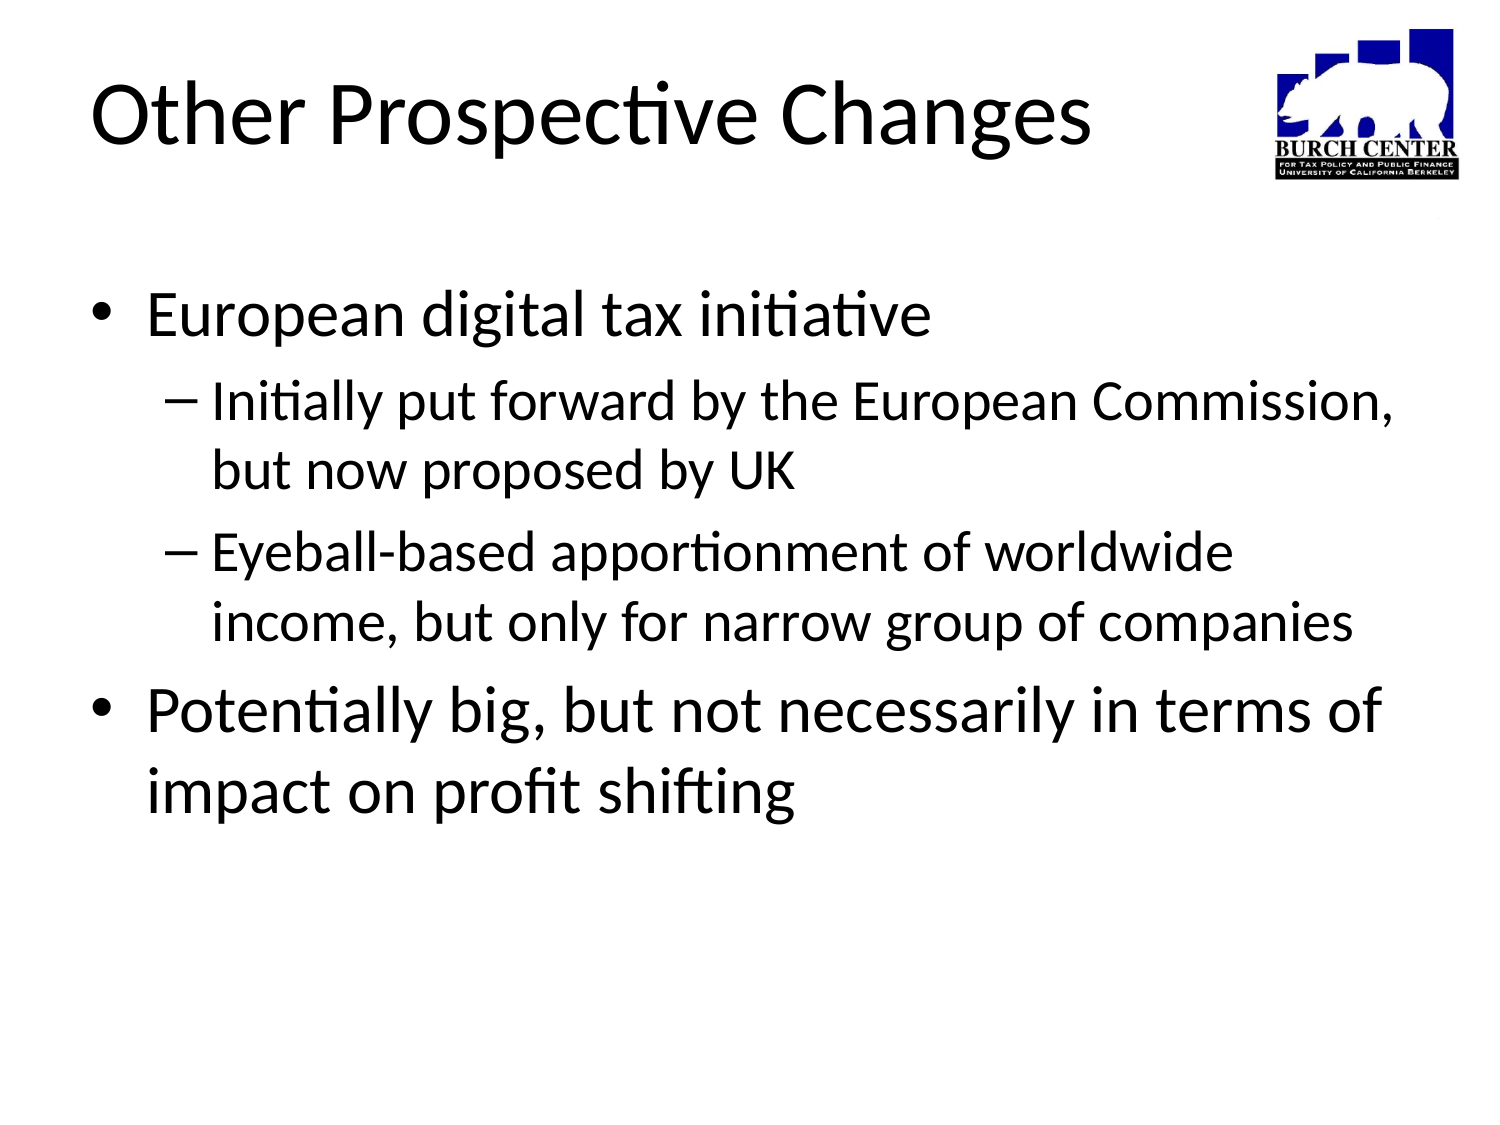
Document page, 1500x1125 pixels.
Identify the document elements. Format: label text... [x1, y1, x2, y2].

title Other Prospective Changes [75, 45, 1225, 233]
picture [1245, 0, 1500, 224]
list European digital tax initiative Initially put forward by the European Commission, but now proposed by UK Eyeball-based apportionment of worldwide income, but only for narrow group of companies Potentially big, but not necessarily in terms of impact on profit shifting [75, 262, 1425, 1088]
